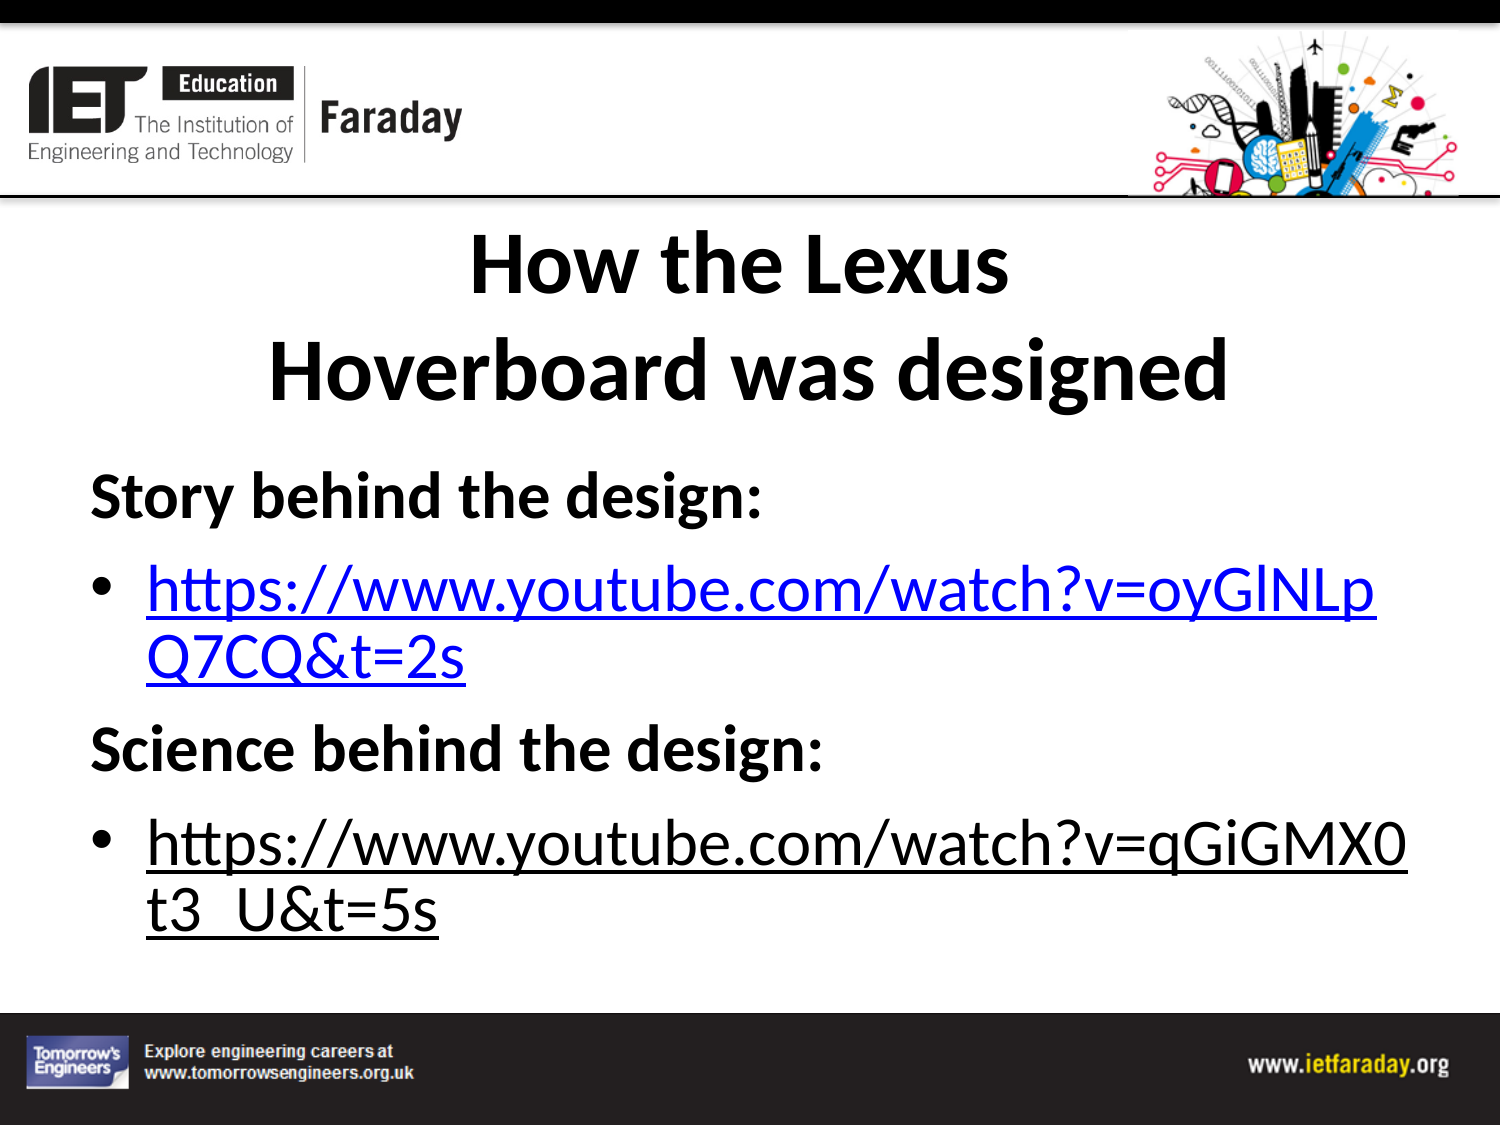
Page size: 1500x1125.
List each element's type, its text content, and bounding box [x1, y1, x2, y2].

picture [1333, 166, 1343, 178]
list Story behind the design: https://www.youtube.com/watch?v=oyGlNLpQ7CQ&t=2s Science behind the design: https://www.youtube.com/watch?v=qGiGMX0t3_U&t=5s [74, 444, 1426, 1006]
picture [29, 66, 462, 163]
title How the Lexus Hoverboard was designed [75, 196, 1425, 362]
picture [0, 1013, 1500, 1125]
picture [1128, 30, 1459, 197]
